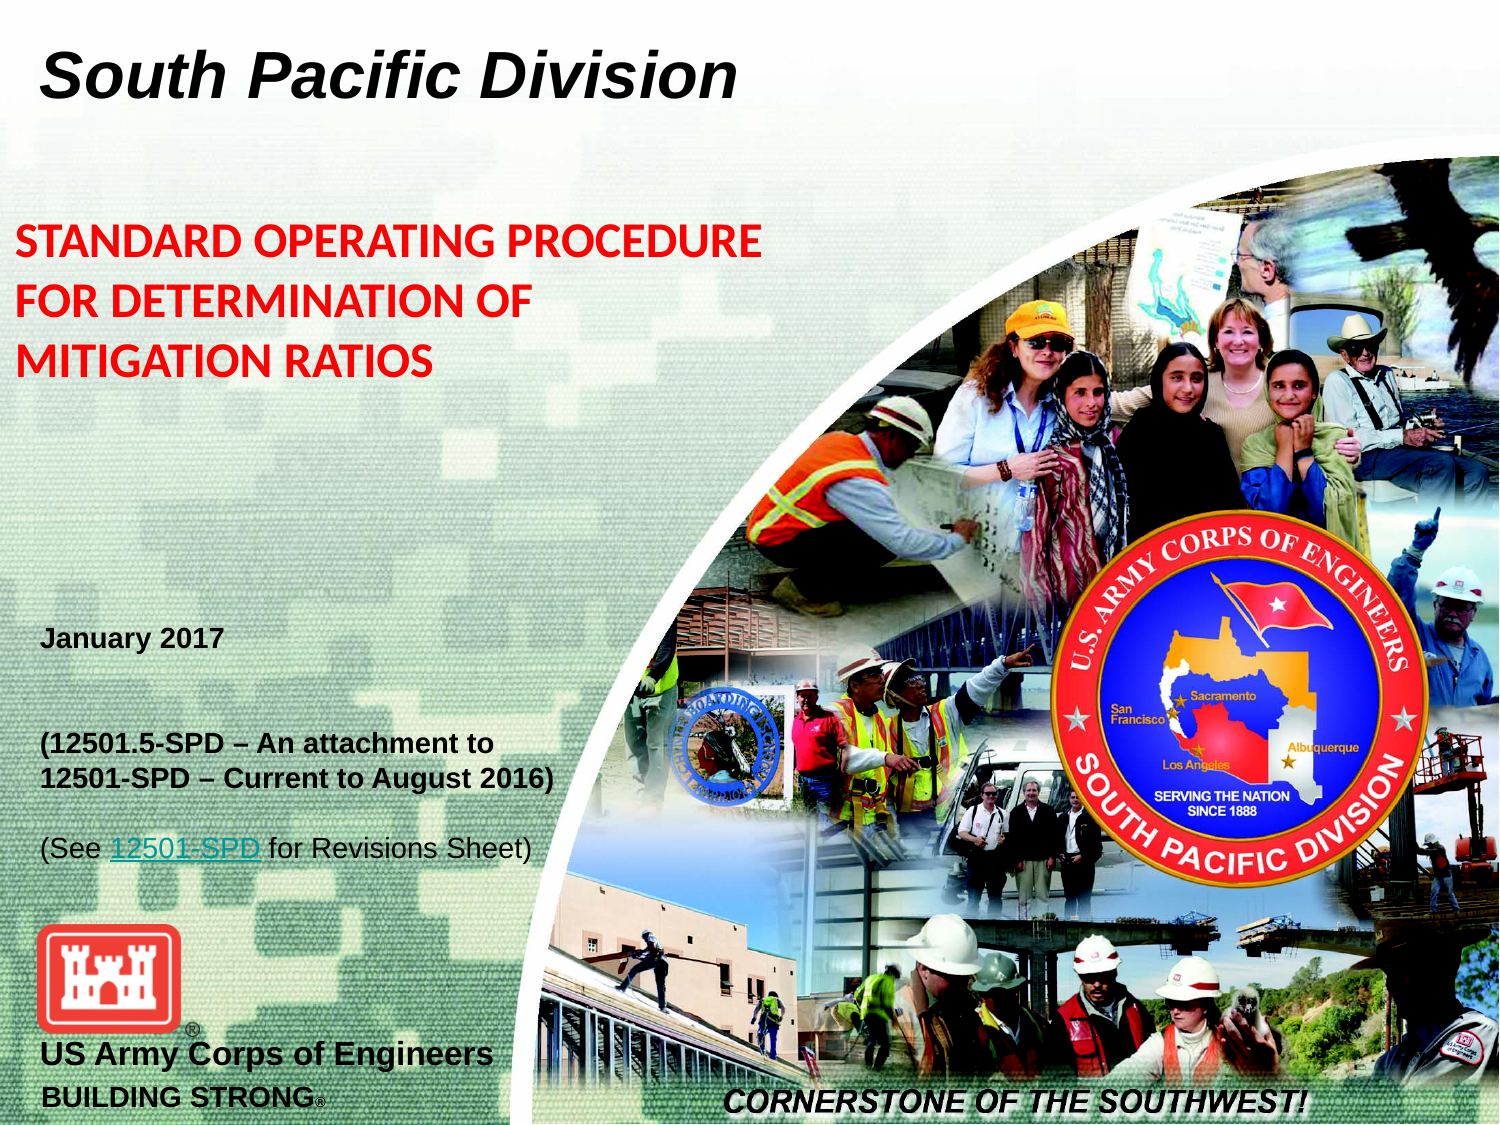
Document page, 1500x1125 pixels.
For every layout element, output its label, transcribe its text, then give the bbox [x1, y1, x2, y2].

picture [0, 0, 1500, 1125]
title South Pacific Division [24, 24, 1300, 200]
text_box January 2017 (12501.5-SPD – An attachment to 12501-SPD – Current to August 2016) (See 12501-SPD for Revisions Sheet) [24, 612, 697, 872]
subtitle STANDARD OPERATING PROCEDURE FOR DETERMINATION OF MITIGATION RATIOS [0, 200, 1475, 513]
